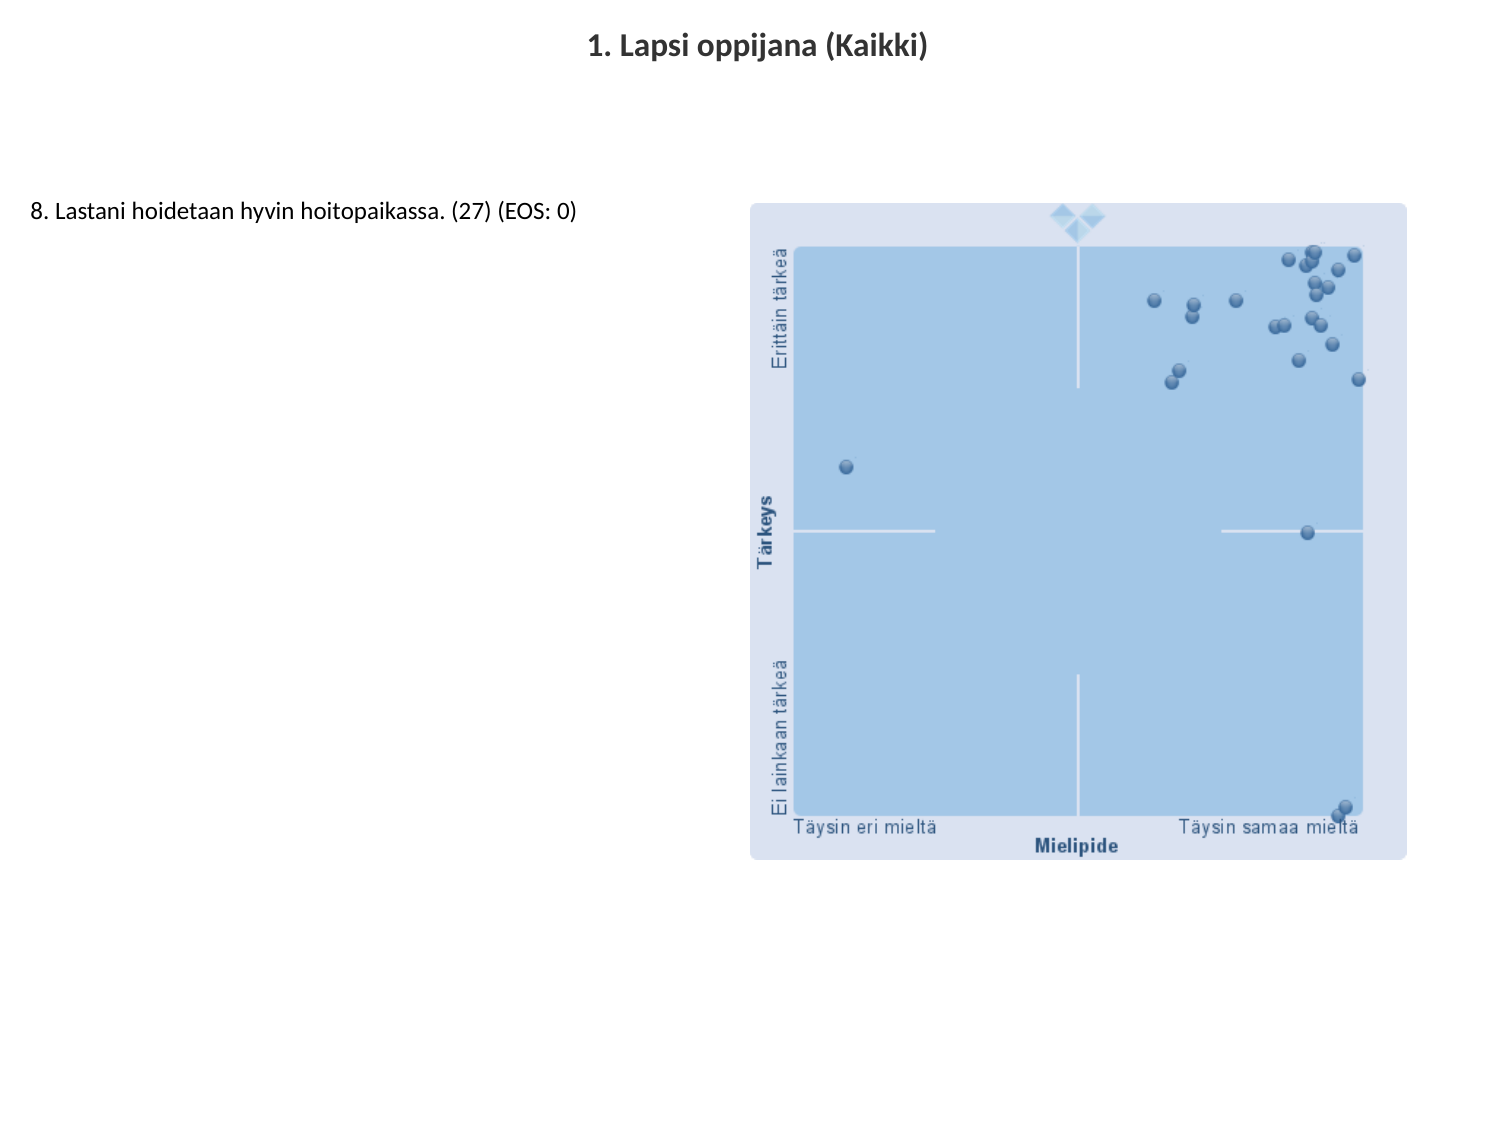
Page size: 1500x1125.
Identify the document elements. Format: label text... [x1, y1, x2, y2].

picture [749, 202, 1407, 860]
text_box 1. Lapsi oppijana (Kaikki) [15, 15, 1500, 71]
text_box 8. Lastani hoidetaan hyvin hoitopaikassa. (27) (EOS: 0) [15, 187, 719, 263]
